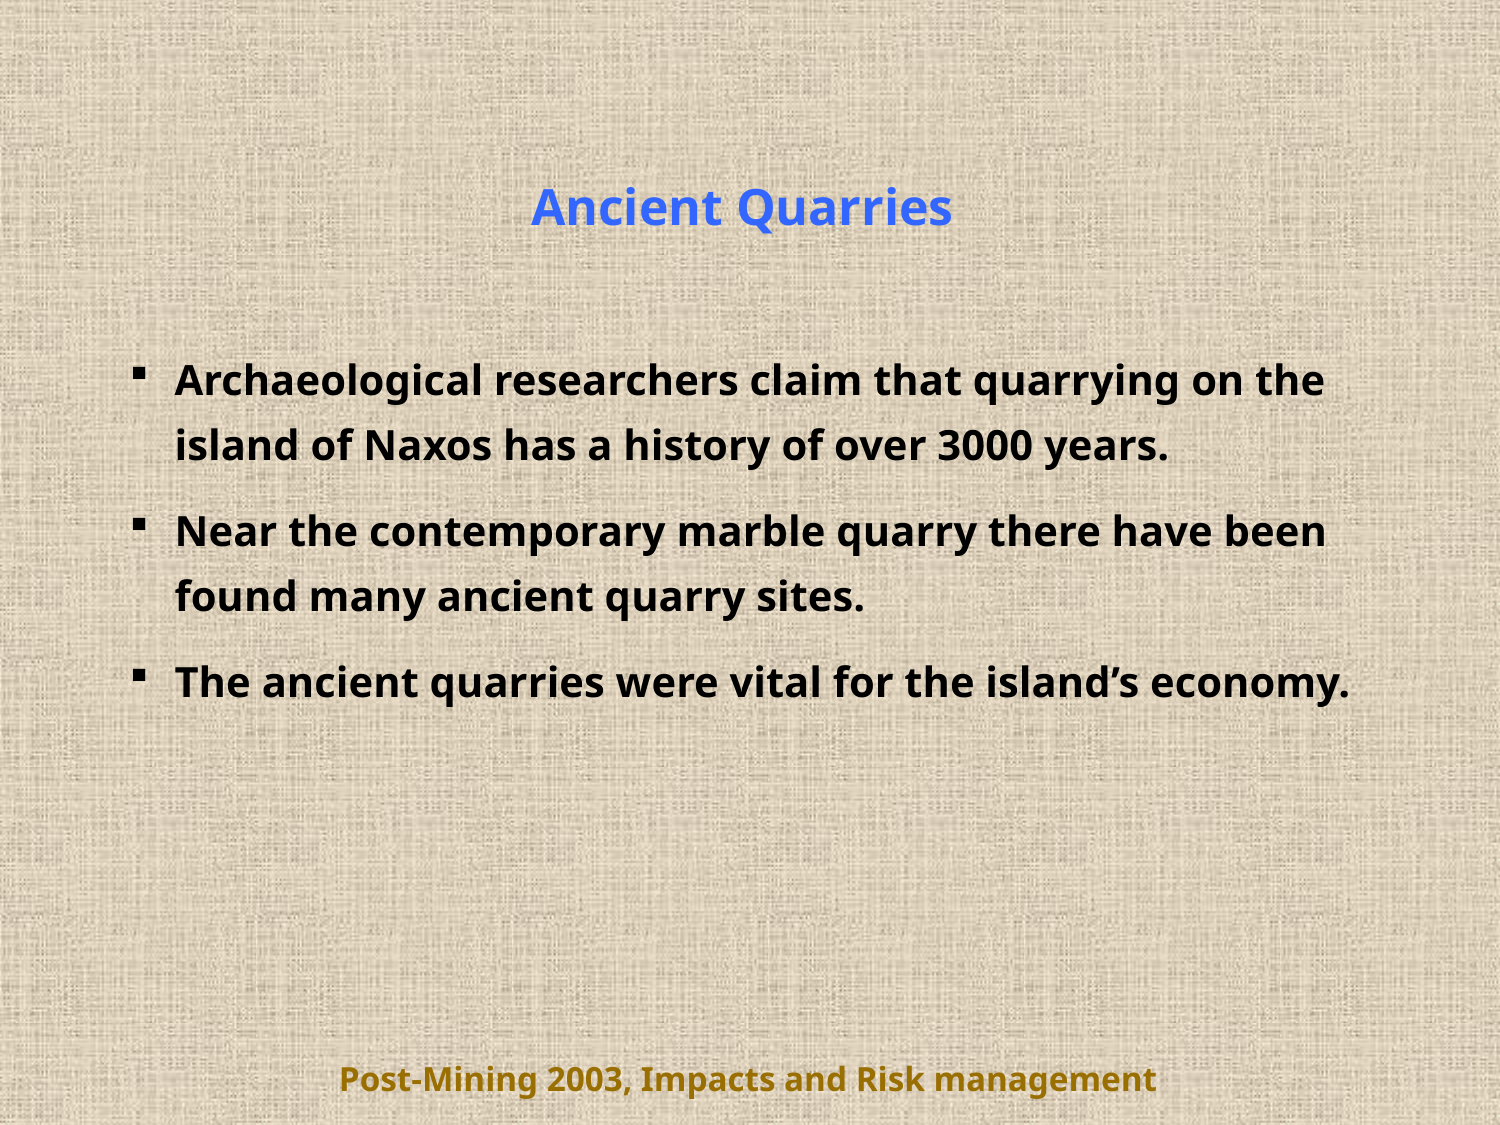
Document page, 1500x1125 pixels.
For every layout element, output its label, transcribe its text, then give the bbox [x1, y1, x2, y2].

text_box Ancient Quarries [516, 168, 981, 244]
picture [0, 0, 1500, 1125]
text_box Post-Mining 2003, Impacts and Risk management [220, 1050, 1278, 1106]
text_box Archaeological researchers claim that quarrying on the island of Naxos has a history of over 3000 years. Near the contemporary marble quarry there have been found many ancient quarry sites. The ancient quarries were vital for the island’s economy. [114, 331, 1382, 714]
